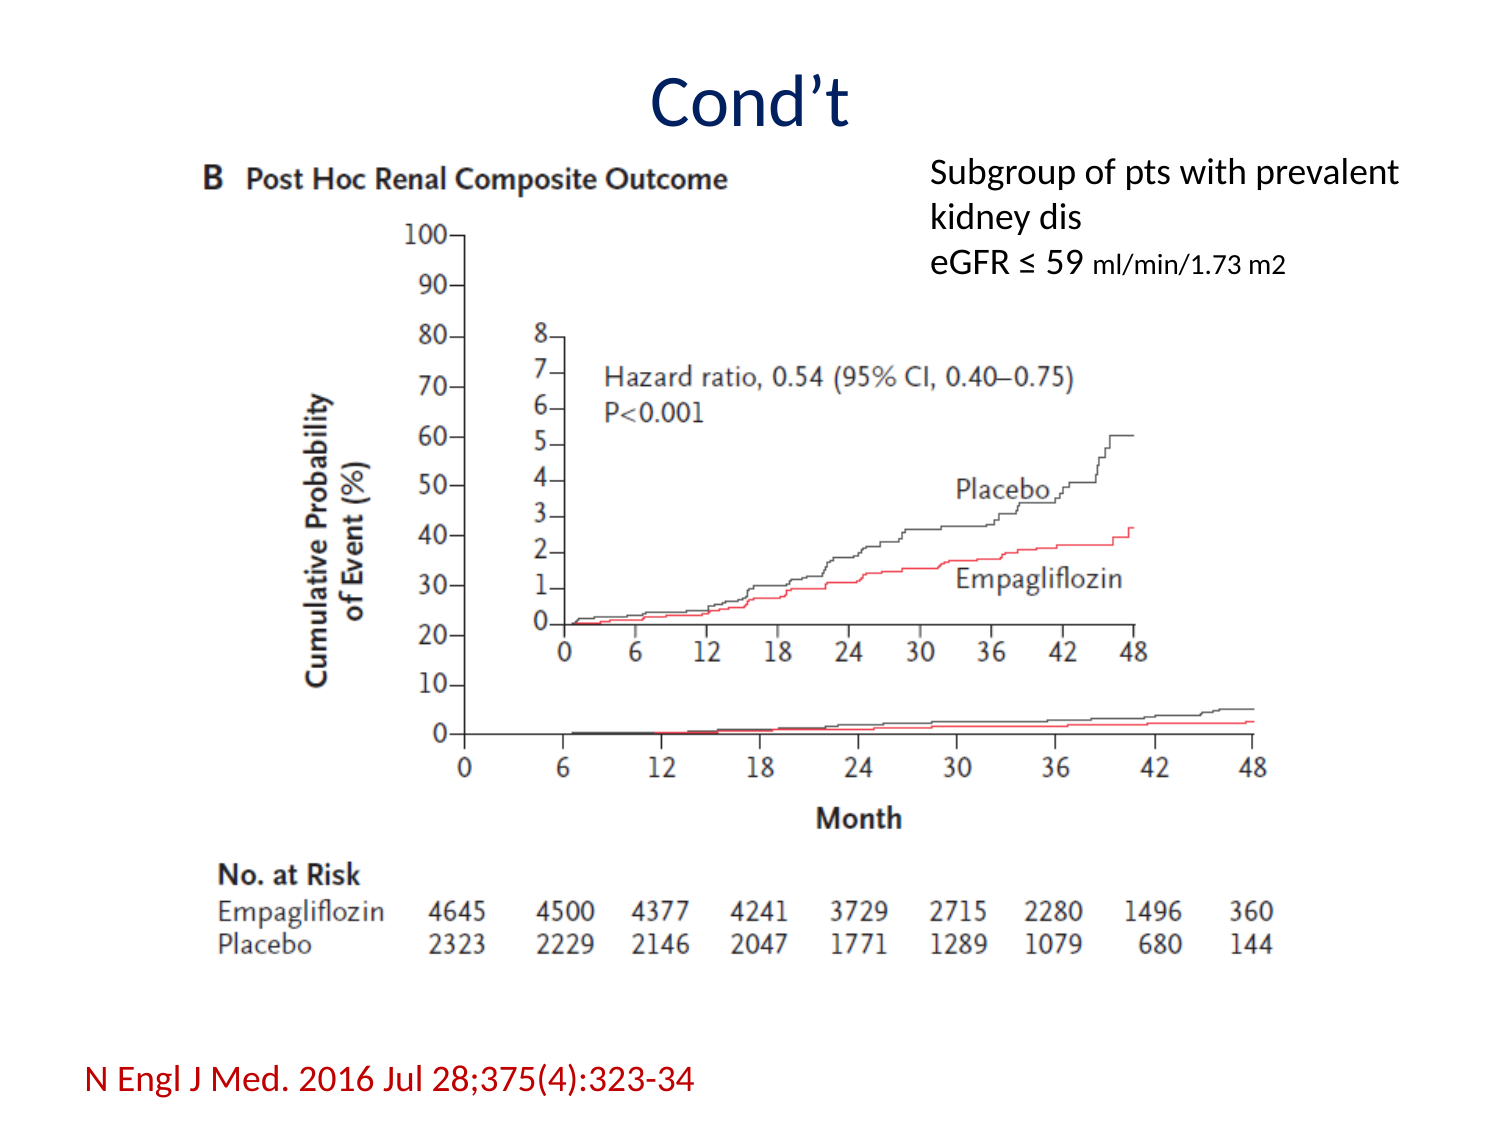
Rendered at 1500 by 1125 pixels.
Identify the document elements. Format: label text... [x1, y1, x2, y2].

picture [199, 148, 1301, 976]
text_box Subgroup of pts with prevalent kidney dis eGFR ≤ 59 ml/min/1.73 m2 [1297, 147, 1425, 281]
text_box N Engl J Med. 2016 Jul 28;375(4):323-34 [39, 1045, 740, 1108]
title Cond’t [76, 45, 1425, 150]
